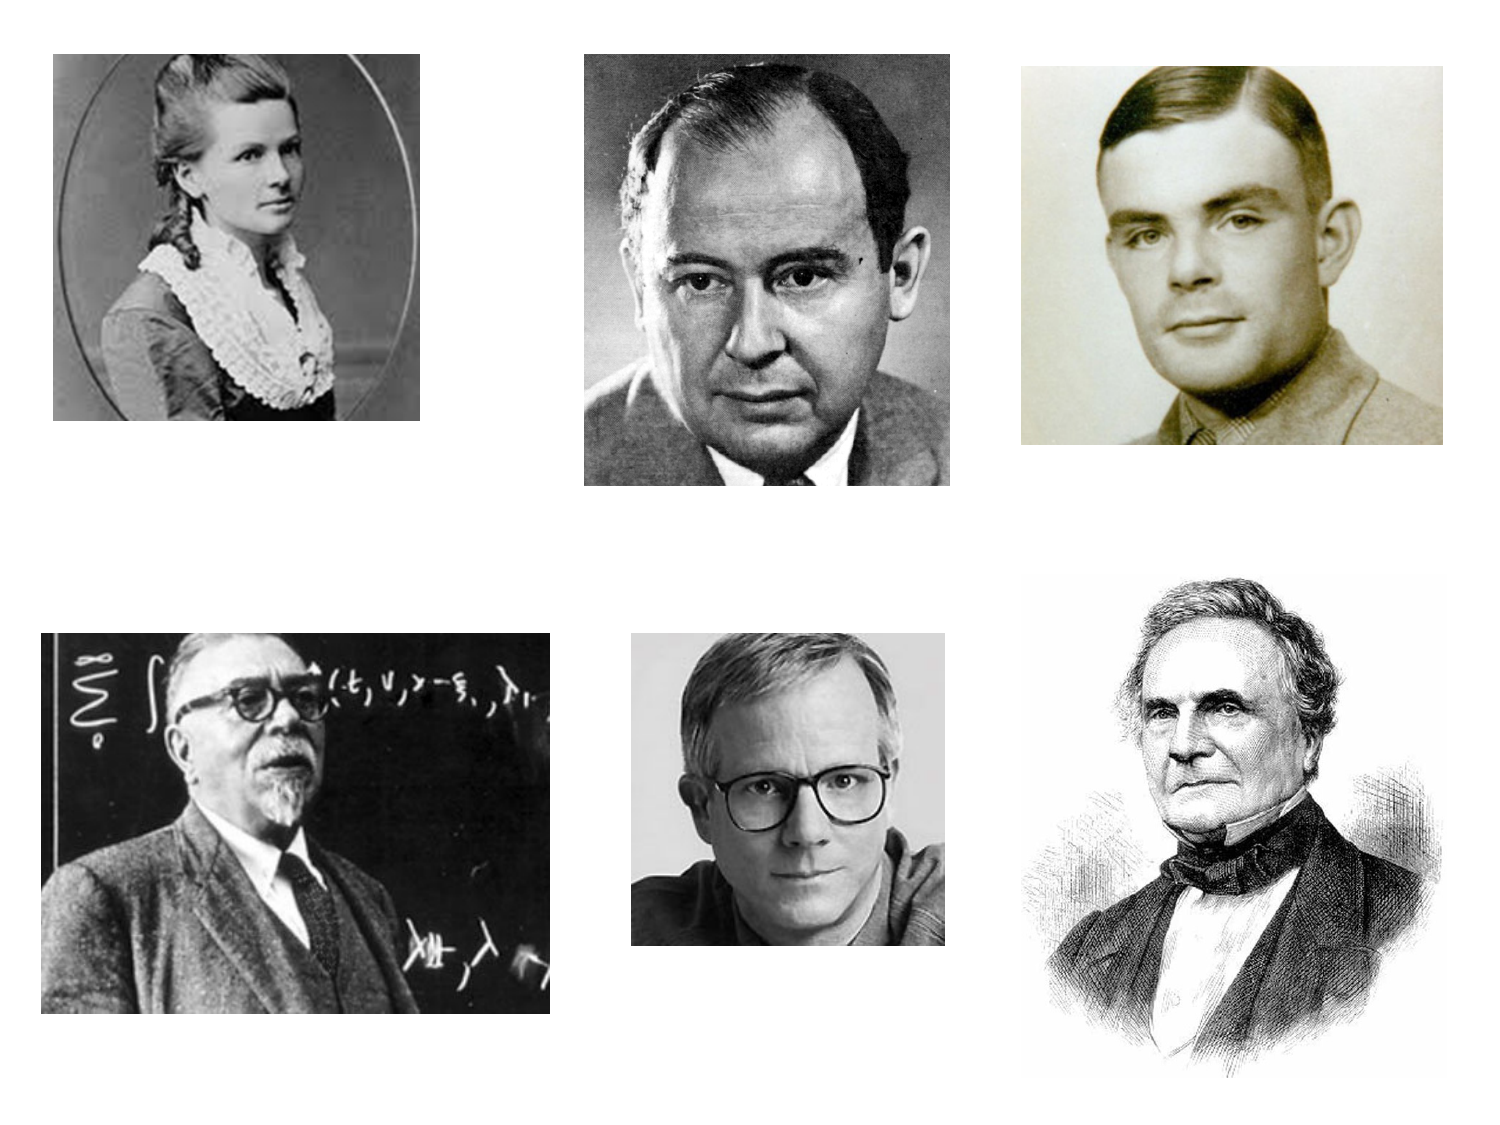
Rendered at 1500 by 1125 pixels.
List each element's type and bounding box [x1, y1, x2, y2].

picture [1021, 66, 1443, 445]
picture [631, 633, 945, 947]
picture [41, 633, 550, 1015]
picture [1021, 574, 1448, 1079]
picture [584, 54, 950, 486]
picture [52, 54, 420, 421]
